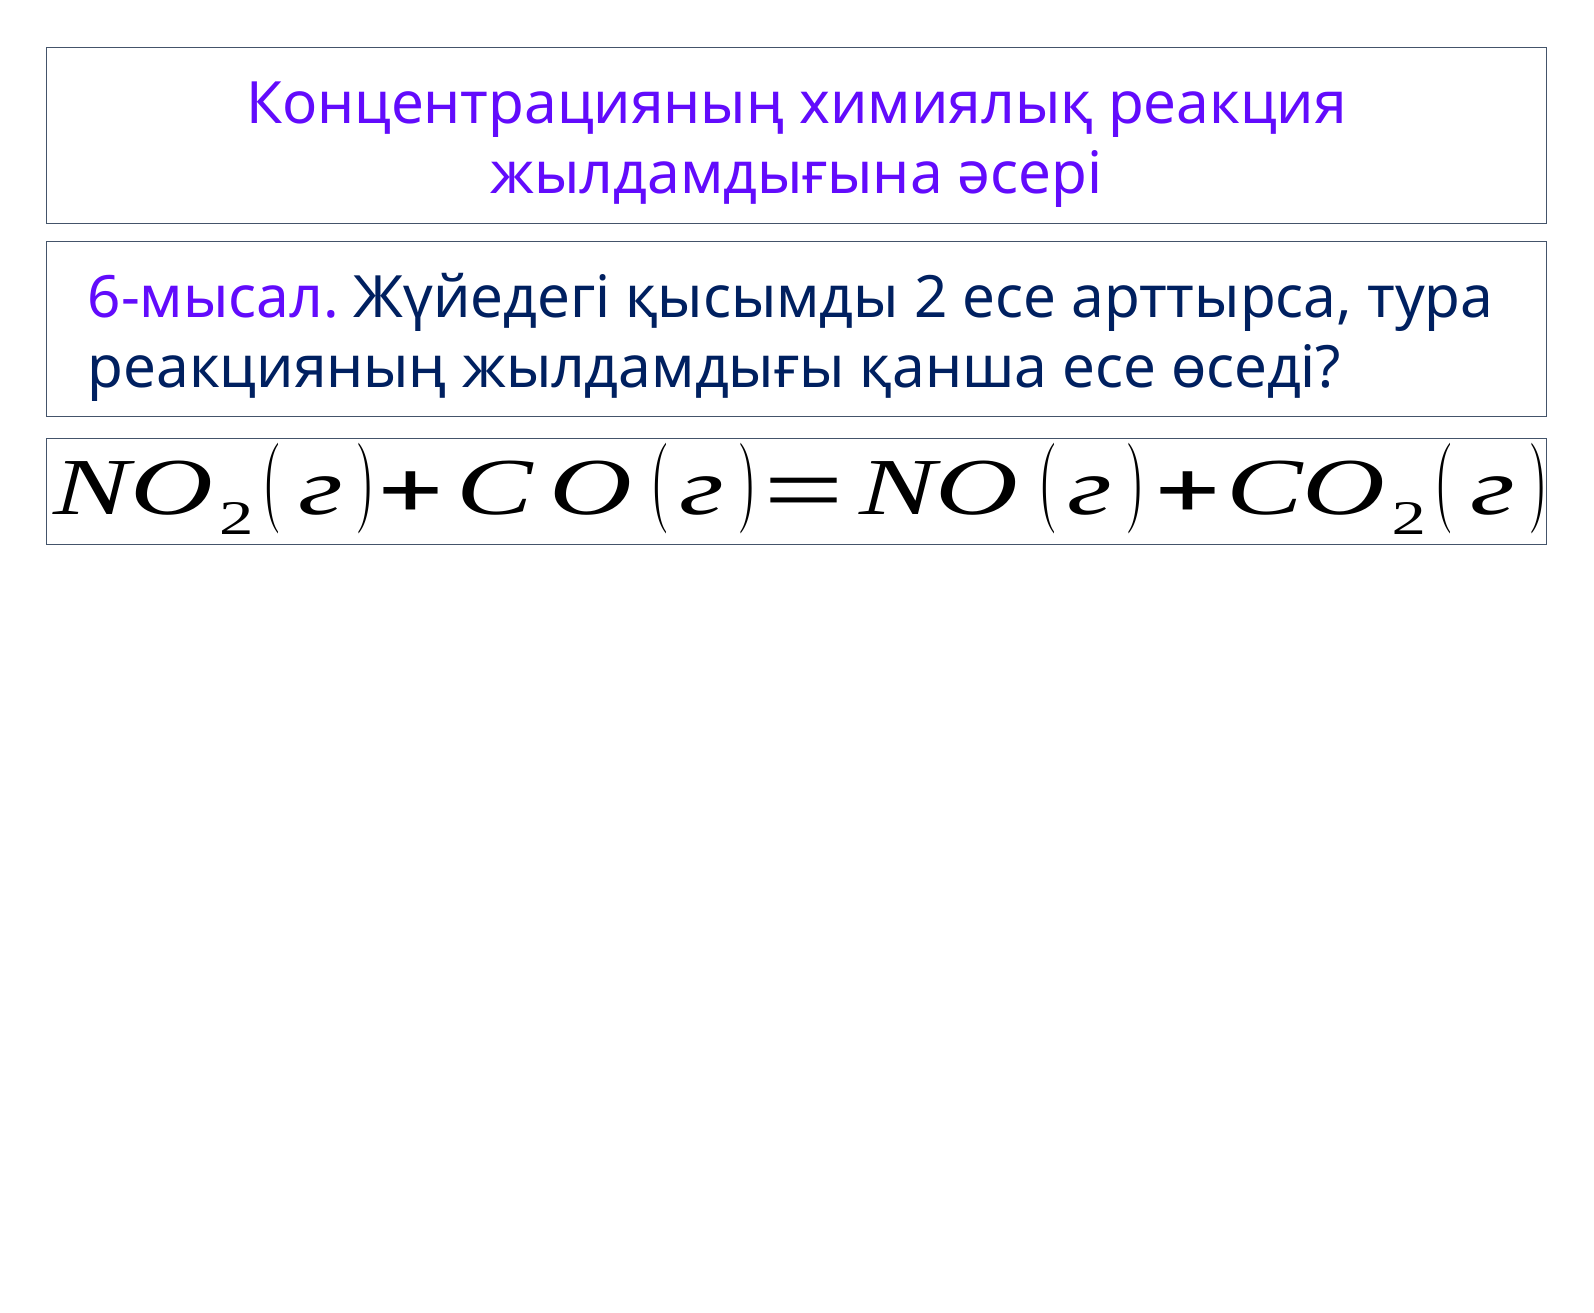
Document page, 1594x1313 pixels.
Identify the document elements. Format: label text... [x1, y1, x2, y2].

text_box 6-мысал. Жүйедегі қысымды 2 есе арттырса, тура реакцияның жылдамдығы қанша есе өседі? [46, 241, 1547, 417]
text_box Концентрацияның химиялық реакция жылдамдығына әсері [46, 47, 1547, 224]
